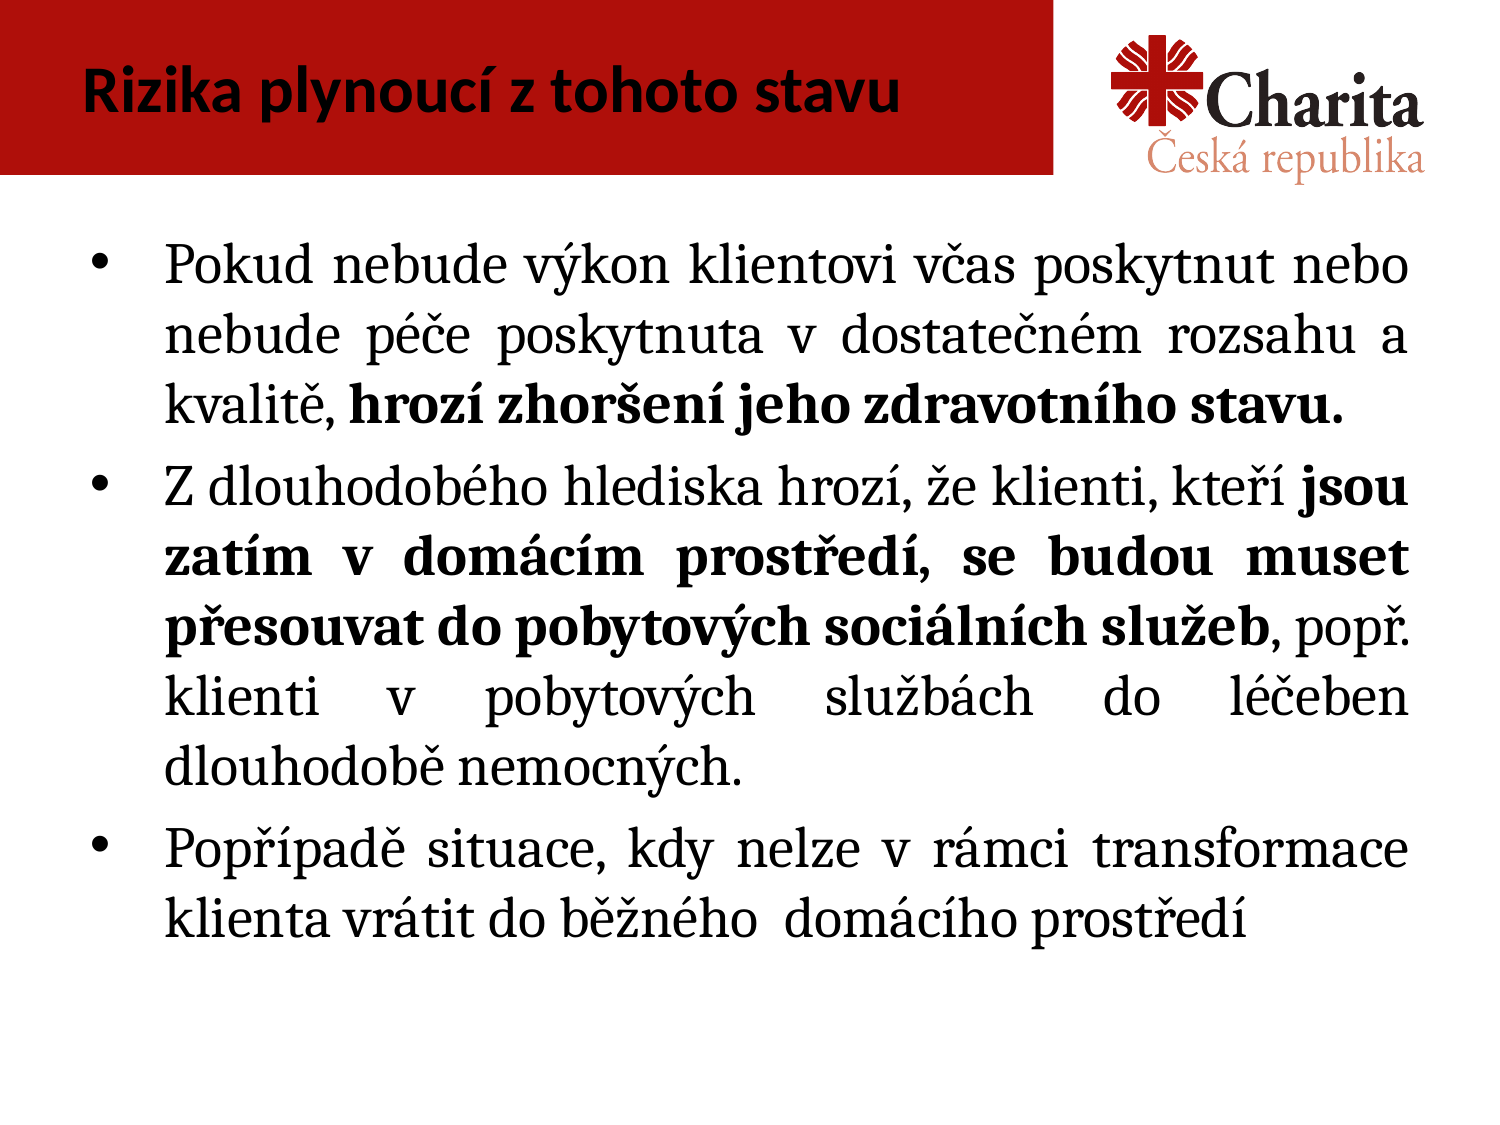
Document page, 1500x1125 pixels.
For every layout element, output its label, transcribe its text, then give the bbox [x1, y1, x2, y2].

title Rizika plynoucí z tohoto stavu [0, 0, 1054, 175]
list Pokud nebude výkon klientovi včas poskytnut nebo nebude péče poskytnuta v dostatečném rozsahu a kvalitě, hrozí zhoršení jeho zdravotního stavu. Z dlouhodobého hlediska hrozí, že klienti, kteří jsou zatím v domácím prostředí, se budou muset přesouvat do pobytových sociálních služeb, popř. klienti v pobytových službách do léčeben dlouhodobě nemocných. Popřípadě situace, kdy nelze v rámci transformace klienta vrátit do běžného domácího prostředí [75, 218, 1425, 1060]
picture [1111, 35, 1425, 185]
